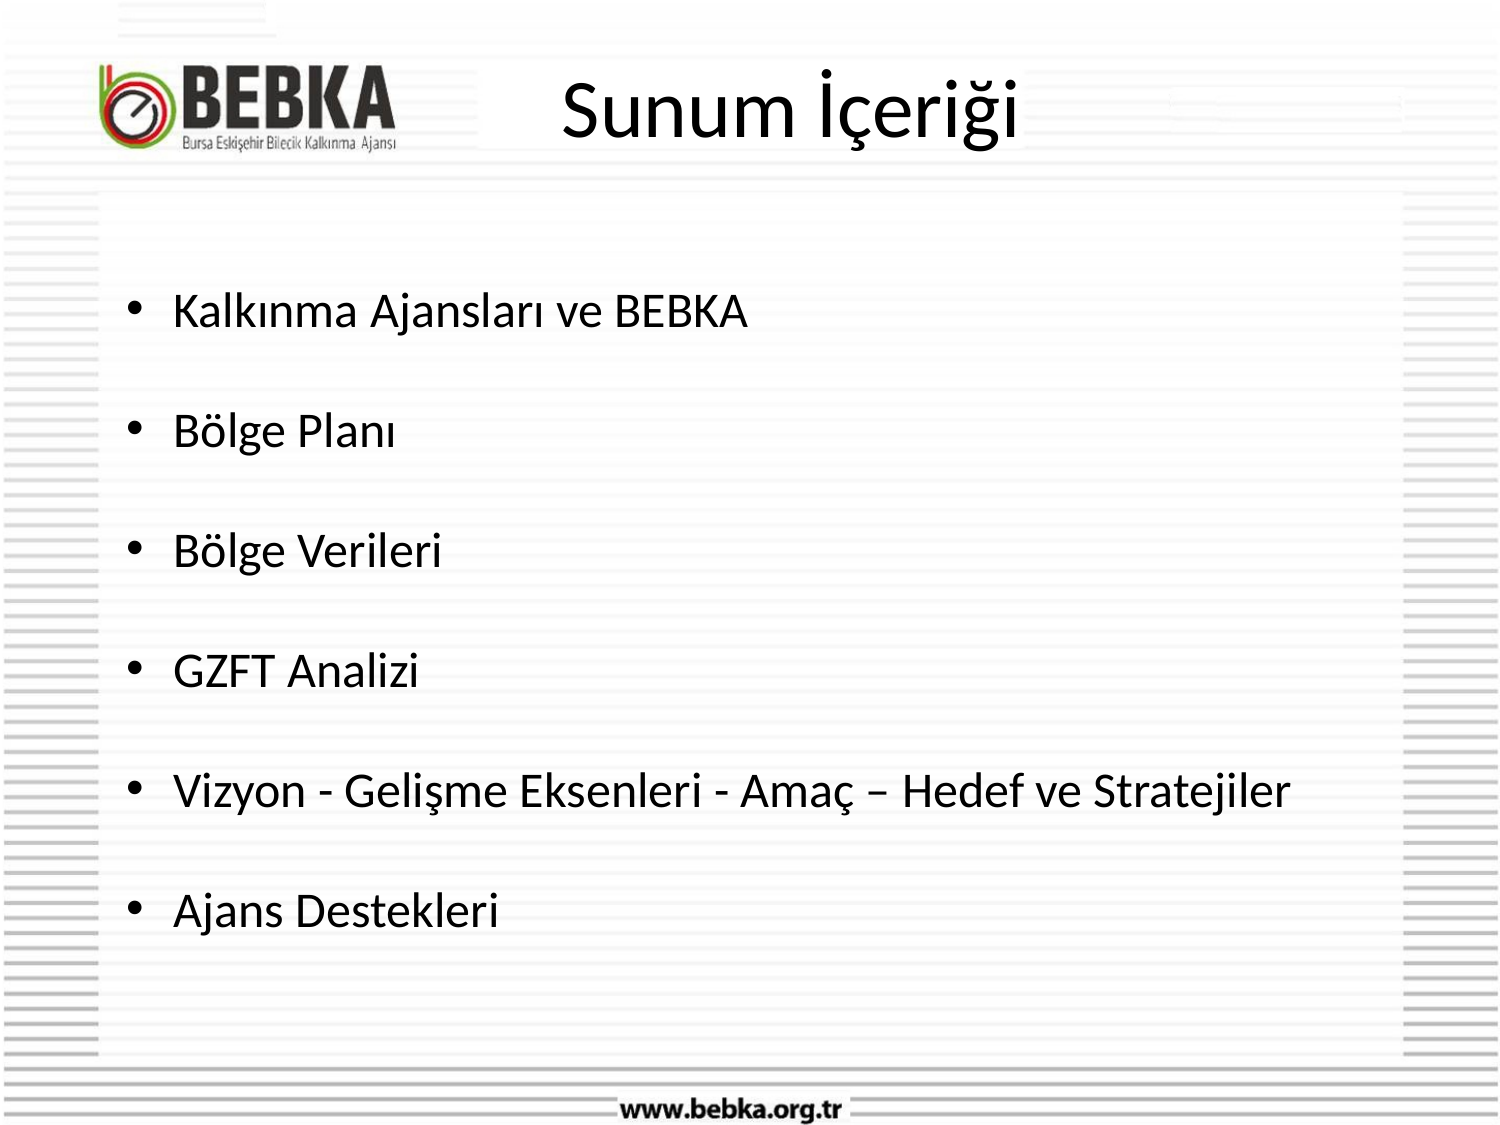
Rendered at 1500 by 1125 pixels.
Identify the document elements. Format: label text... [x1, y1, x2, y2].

text_box Kalkınma Ajansları ve BEBKA Bölge Planı Bölge Verileri GZFT Analizi Vizyon - Gelişme Eksenleri - Amaç – Hedef ve Stratejiler Ajans Destekleri [112, 210, 1365, 945]
picture [2, 0, 1500, 1125]
title Sunum İçeriği [407, 45, 1176, 164]
